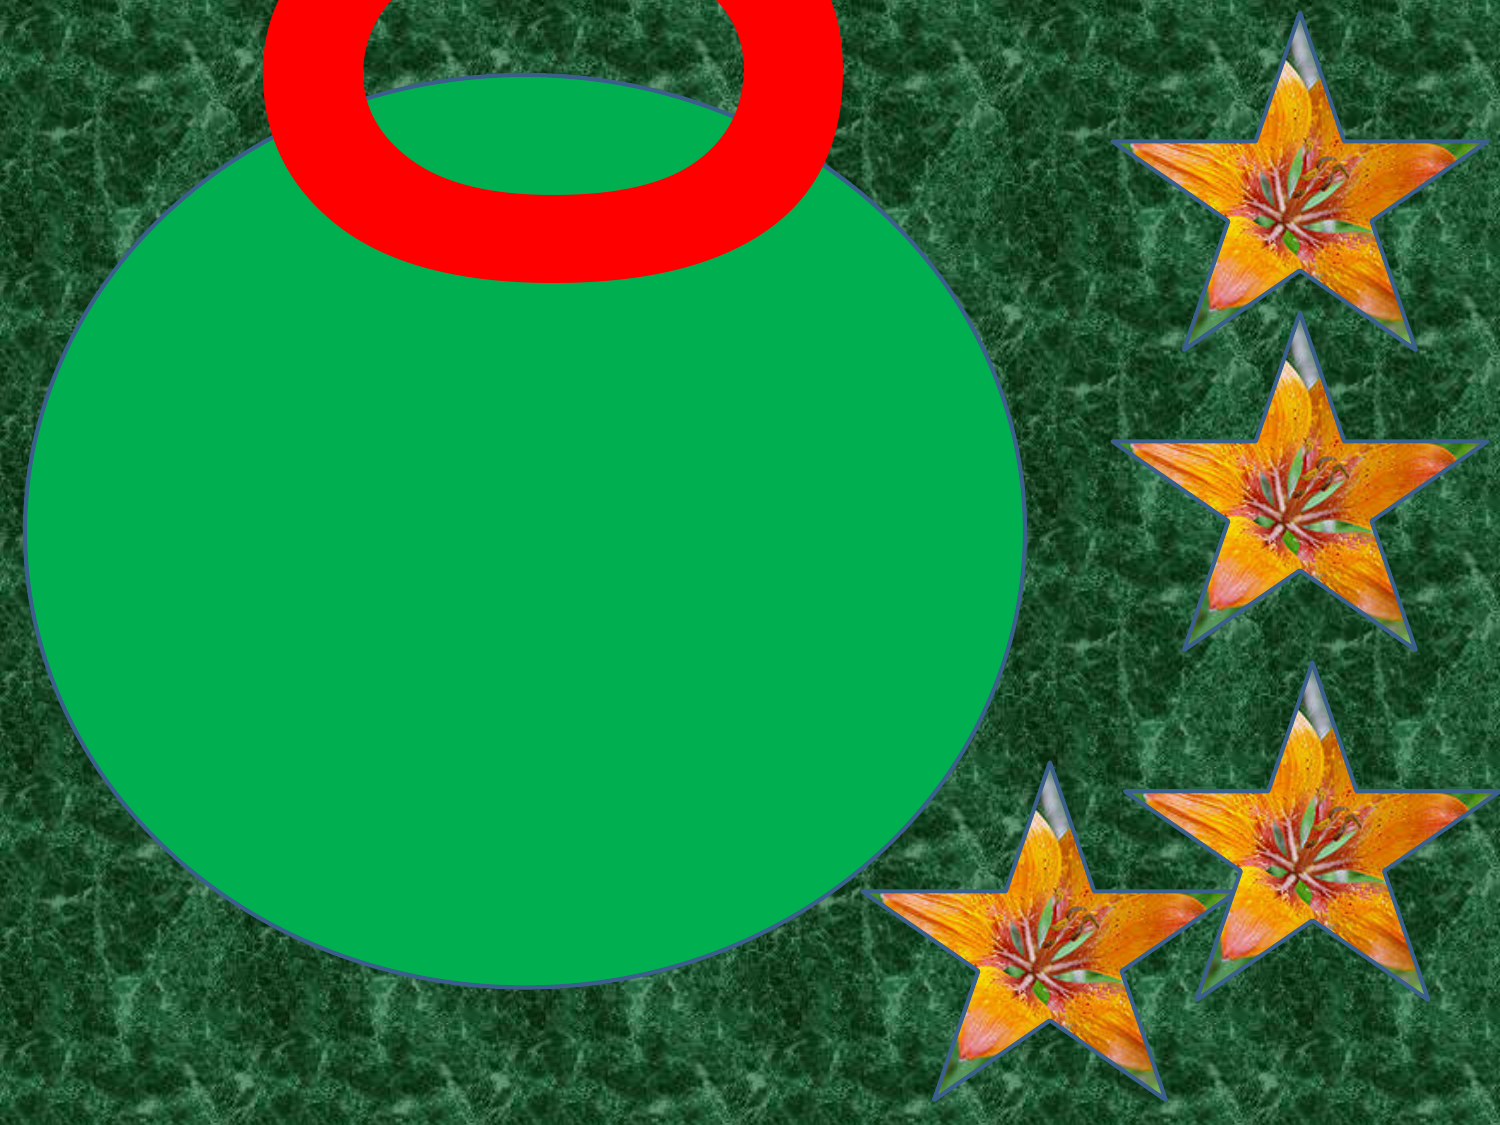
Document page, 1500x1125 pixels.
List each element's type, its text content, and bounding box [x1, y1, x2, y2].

text_box [1110, 10, 1490, 352]
text_box ৪ [22, 72, 1028, 990]
picture [0, 0, 1500, 1125]
text_box [860, 760, 1232, 1102]
text_box [1110, 310, 1490, 652]
text_box [1122, 660, 1500, 1002]
